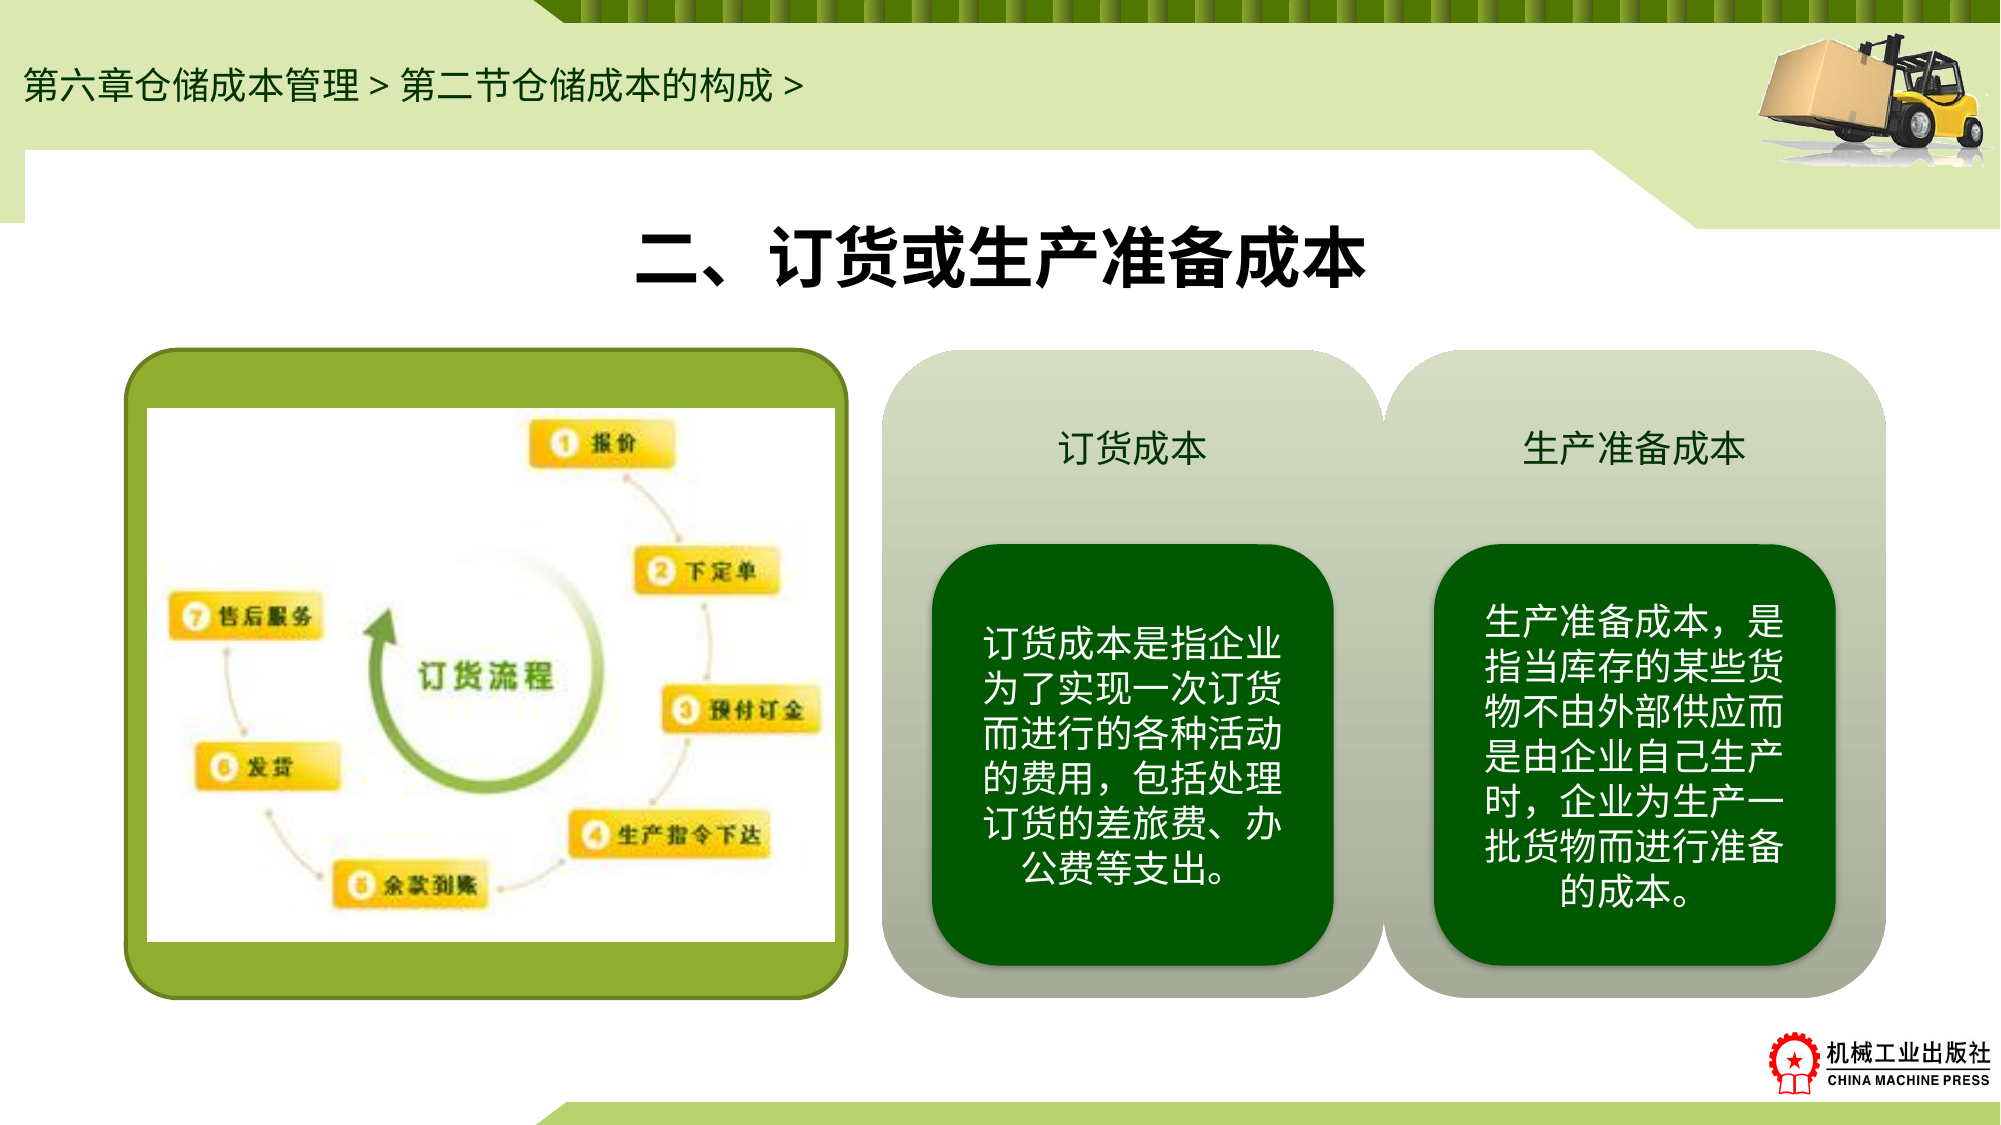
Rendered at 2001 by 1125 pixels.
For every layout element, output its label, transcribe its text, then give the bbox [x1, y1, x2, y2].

text_box [123, 347, 849, 1001]
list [881, 349, 1887, 999]
picture [1766, 1031, 1994, 1097]
picture [147, 408, 835, 942]
title 二、订货或生产准备成本 [161, 208, 1841, 303]
text_box 第六章仓储成本管理>第二节仓储成本的构成> [7, 54, 820, 115]
picture [1740, 0, 2000, 183]
